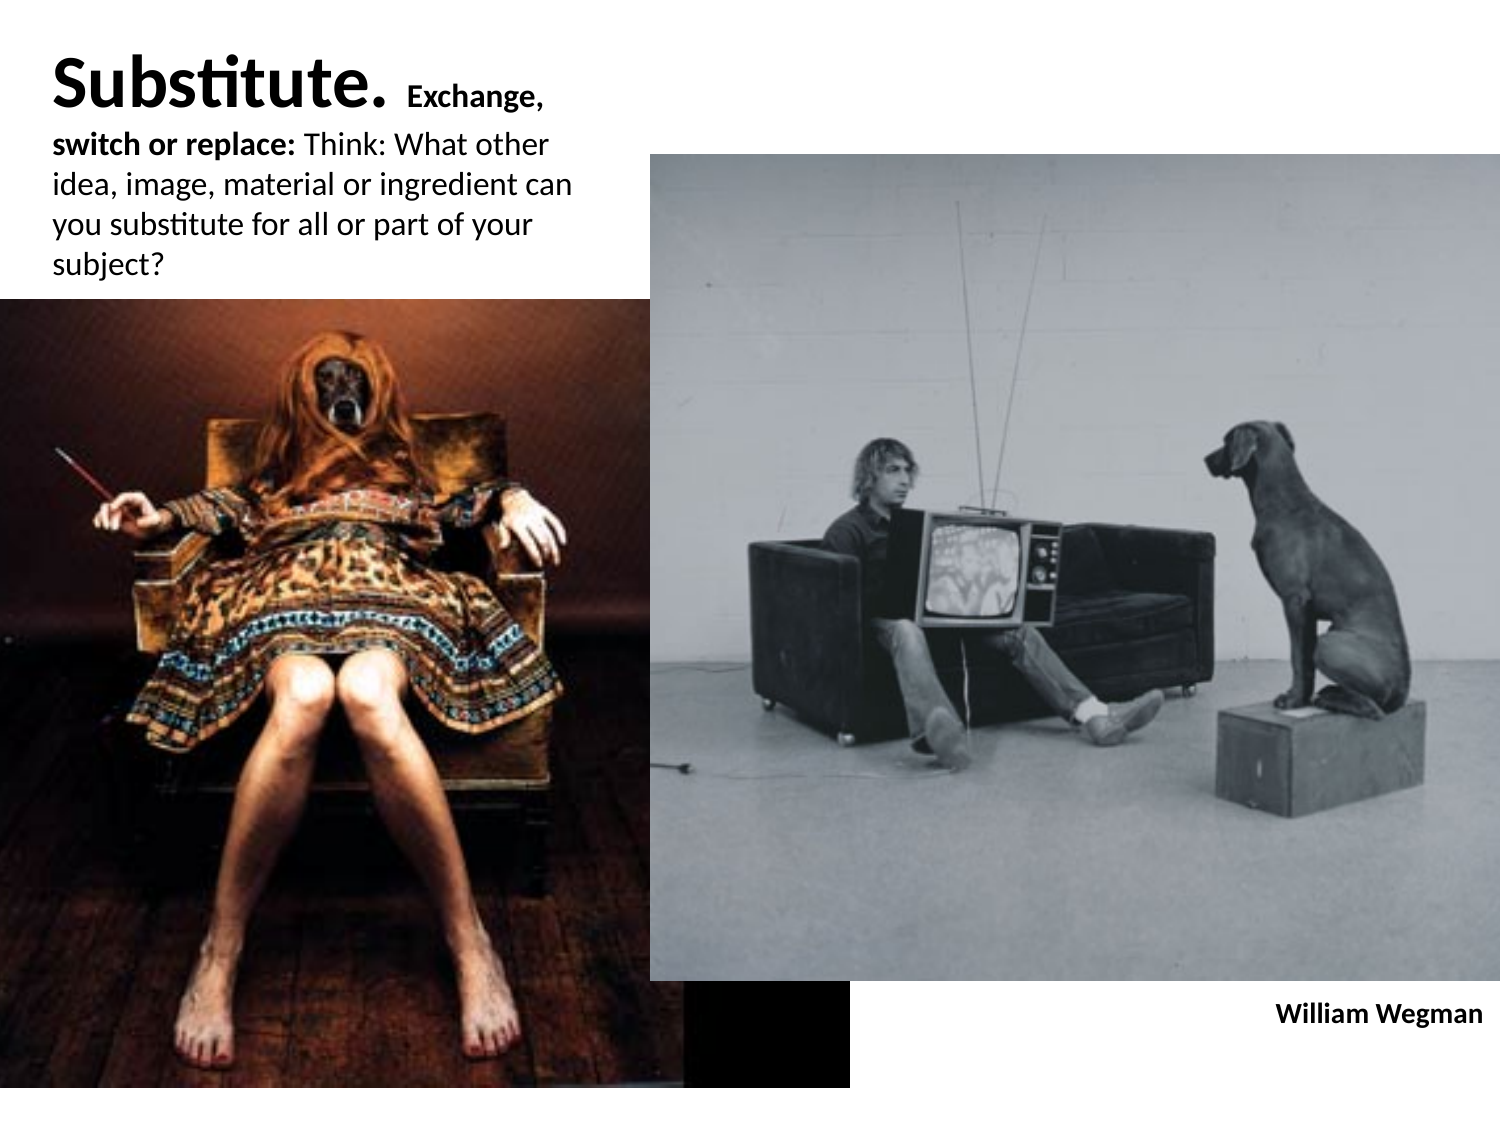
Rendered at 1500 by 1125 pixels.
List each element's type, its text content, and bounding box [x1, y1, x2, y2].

text_box Substitute. Exchange, switch or replace: Think: What other idea, image, material or ingredient can you substitute for all or part of your subject? [37, 24, 638, 290]
picture [0, 154, 1500, 1088]
text_box William Wegman [1260, 988, 1499, 1038]
